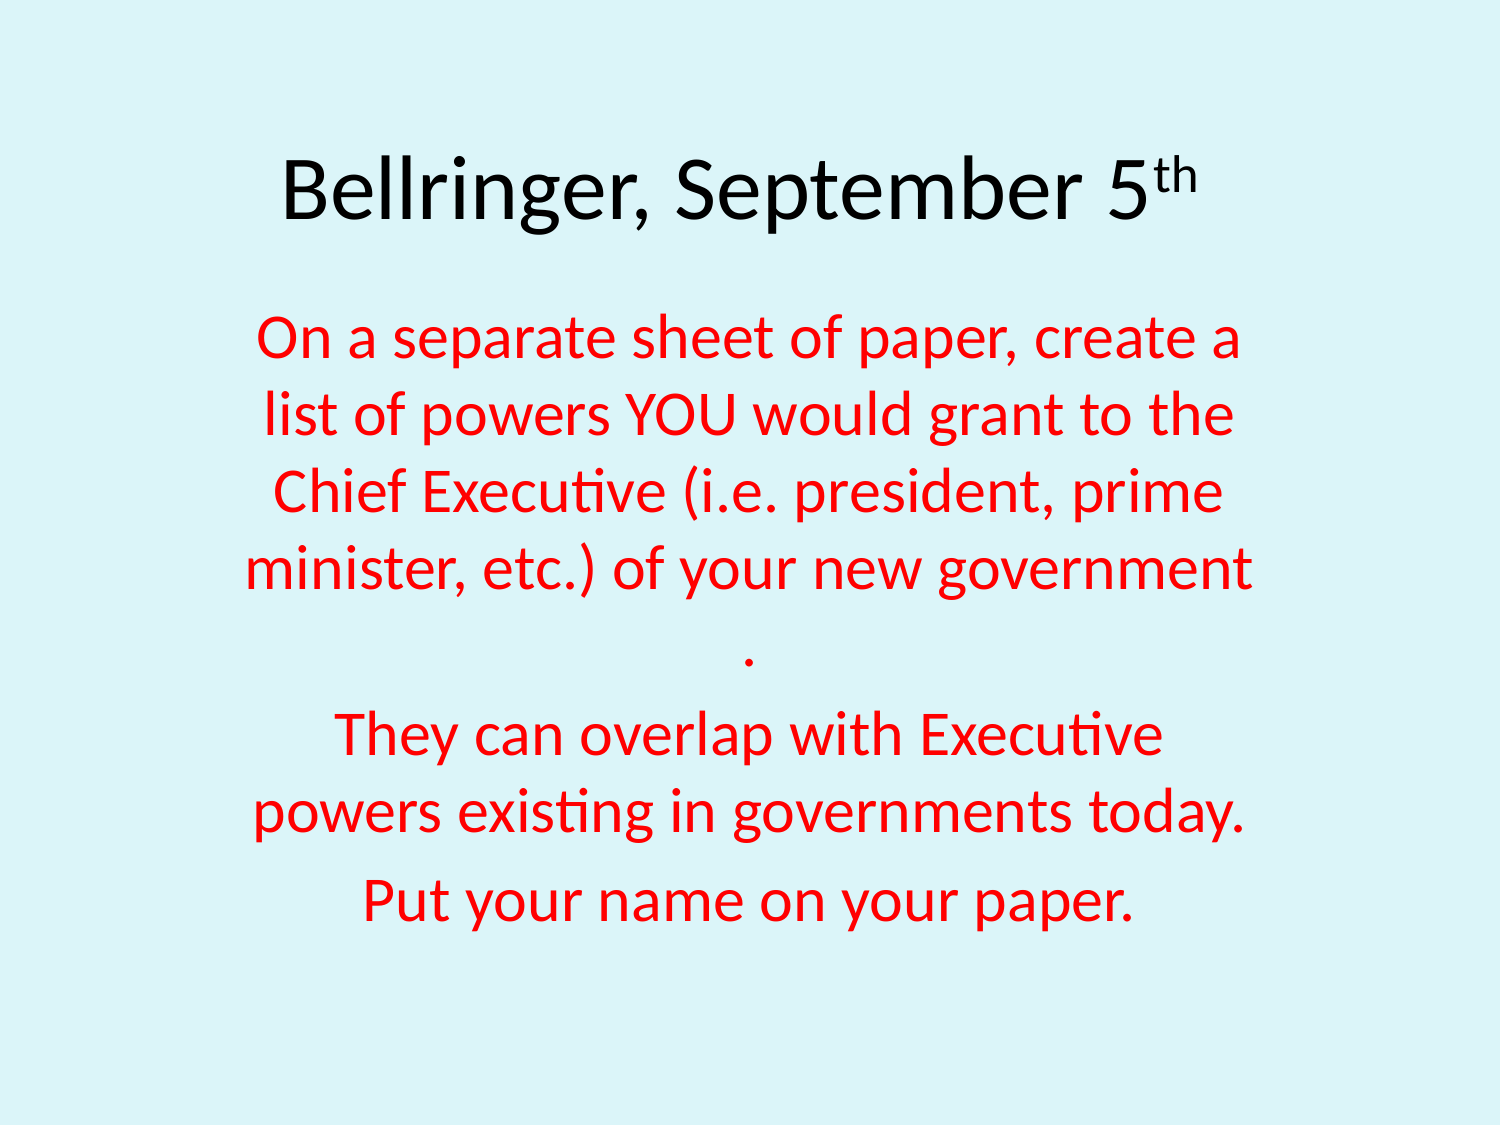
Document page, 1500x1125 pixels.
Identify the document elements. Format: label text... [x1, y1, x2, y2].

subtitle On a separate sheet of paper, create a list of powers YOU would grant to the Chief Executive (i.e. president, prime minister, etc.) of your new government . They can overlap with Executive powers existing in governments today. Put your name on your paper. [225, 287, 1275, 1000]
title Bellringer, September 5th [112, 62, 1388, 304]
